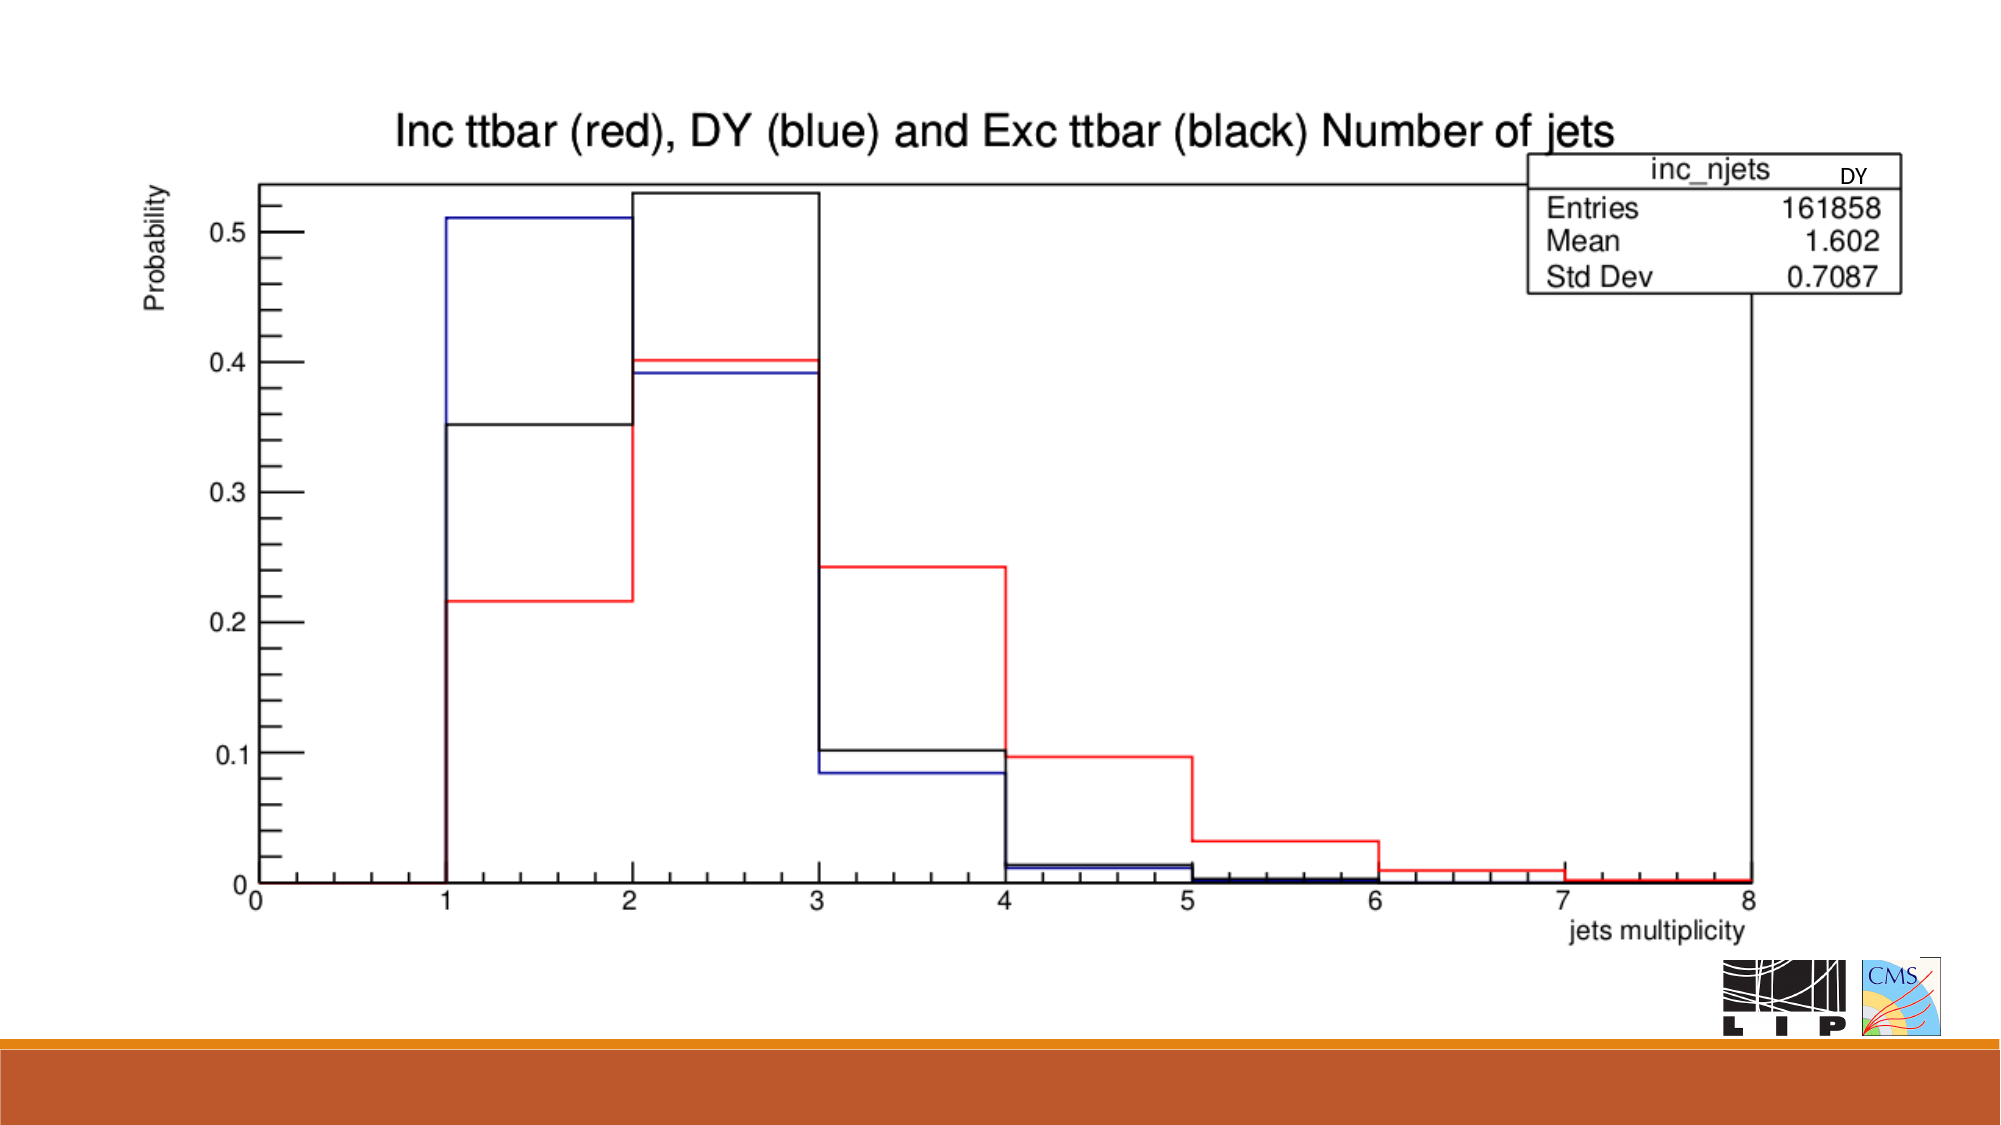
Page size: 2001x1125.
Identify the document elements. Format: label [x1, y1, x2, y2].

picture [99, 101, 1942, 1036]
